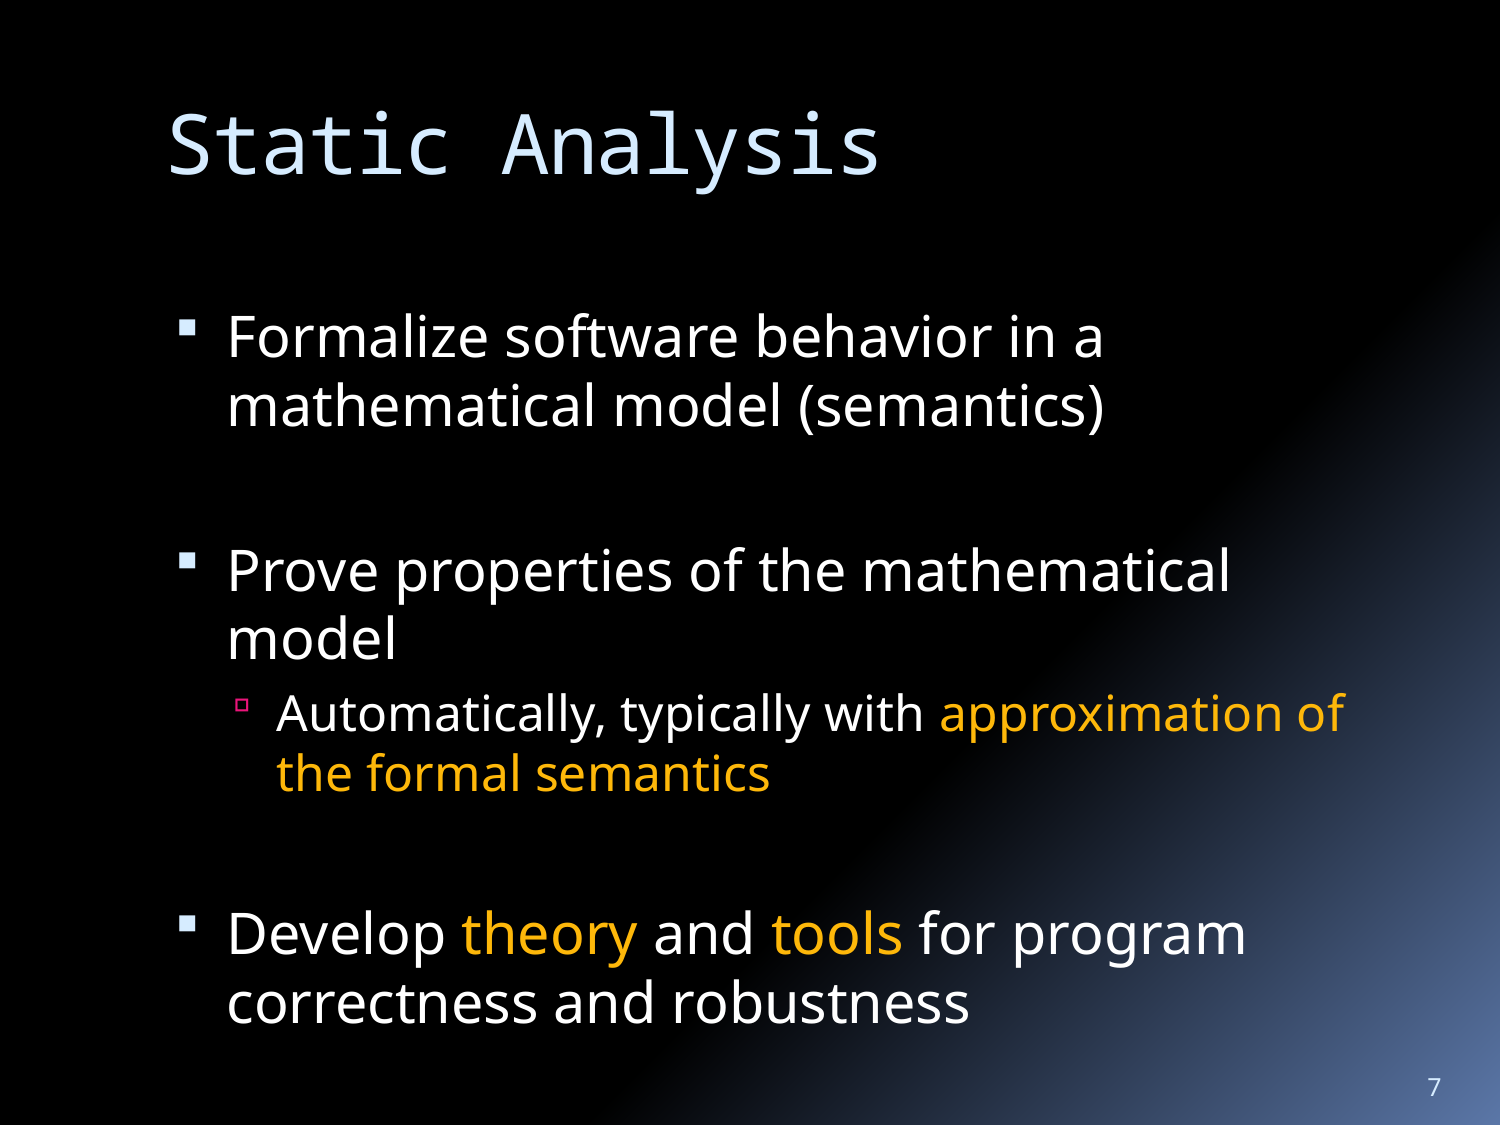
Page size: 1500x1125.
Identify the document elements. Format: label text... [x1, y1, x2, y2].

list Formalize software behavior in a mathematical model (semantics) Prove properties of the mathematical model Automatically, typically with approximation of the formal semantics Develop theory and tools for program correctness and robustness [150, 292, 1425, 1043]
title Static Analysis [150, 83, 1425, 234]
slide_number 7 [1412, 1052, 1488, 1113]
